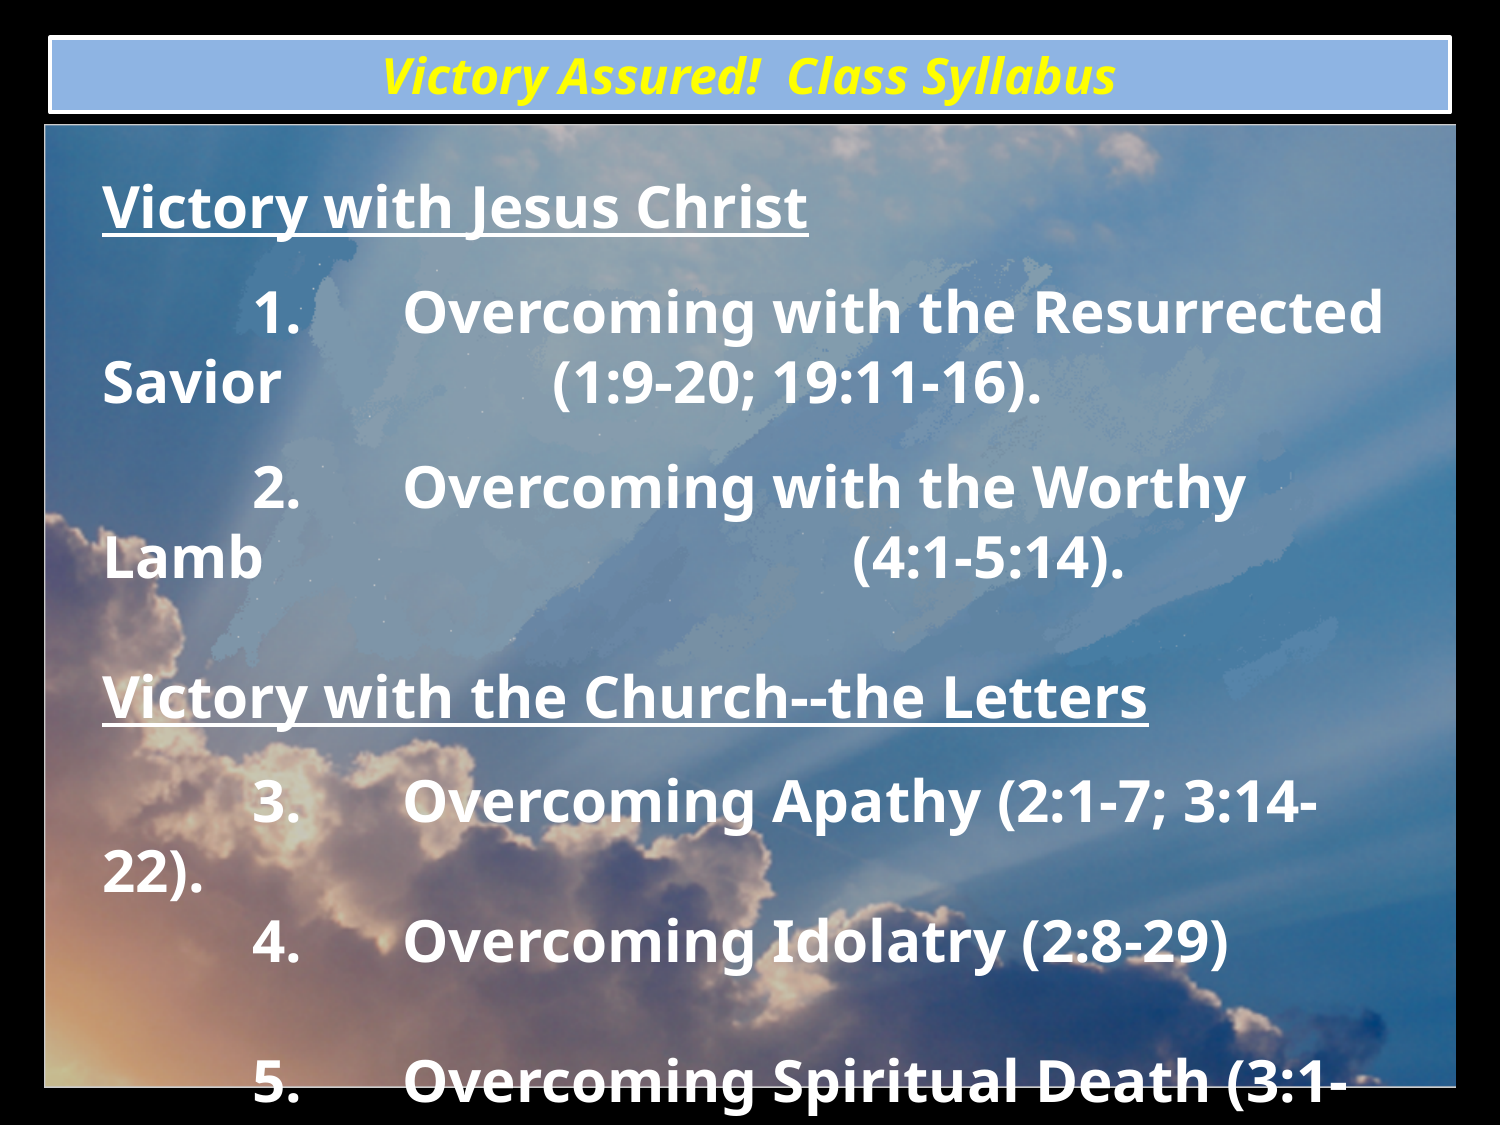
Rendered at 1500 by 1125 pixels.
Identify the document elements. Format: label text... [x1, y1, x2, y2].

text_box Victory Assured! Class Syllabus [50, 37, 1450, 113]
text_box Victory with Jesus Christ 1. Overcoming with the Resurrected Savior (1:9-20; 19:11-16). 2. Overcoming with the Worthy Lamb (4:1-5:14). Victory with the Church--the Letters 3. Overcoming Apathy (2:1-7; 3:14-22). 4. Overcoming Idolatry (2:8-29) 5. Overcoming Spiritual Death (3:1-13). [87, 1095, 1425, 1125]
picture [44, 124, 1456, 1088]
